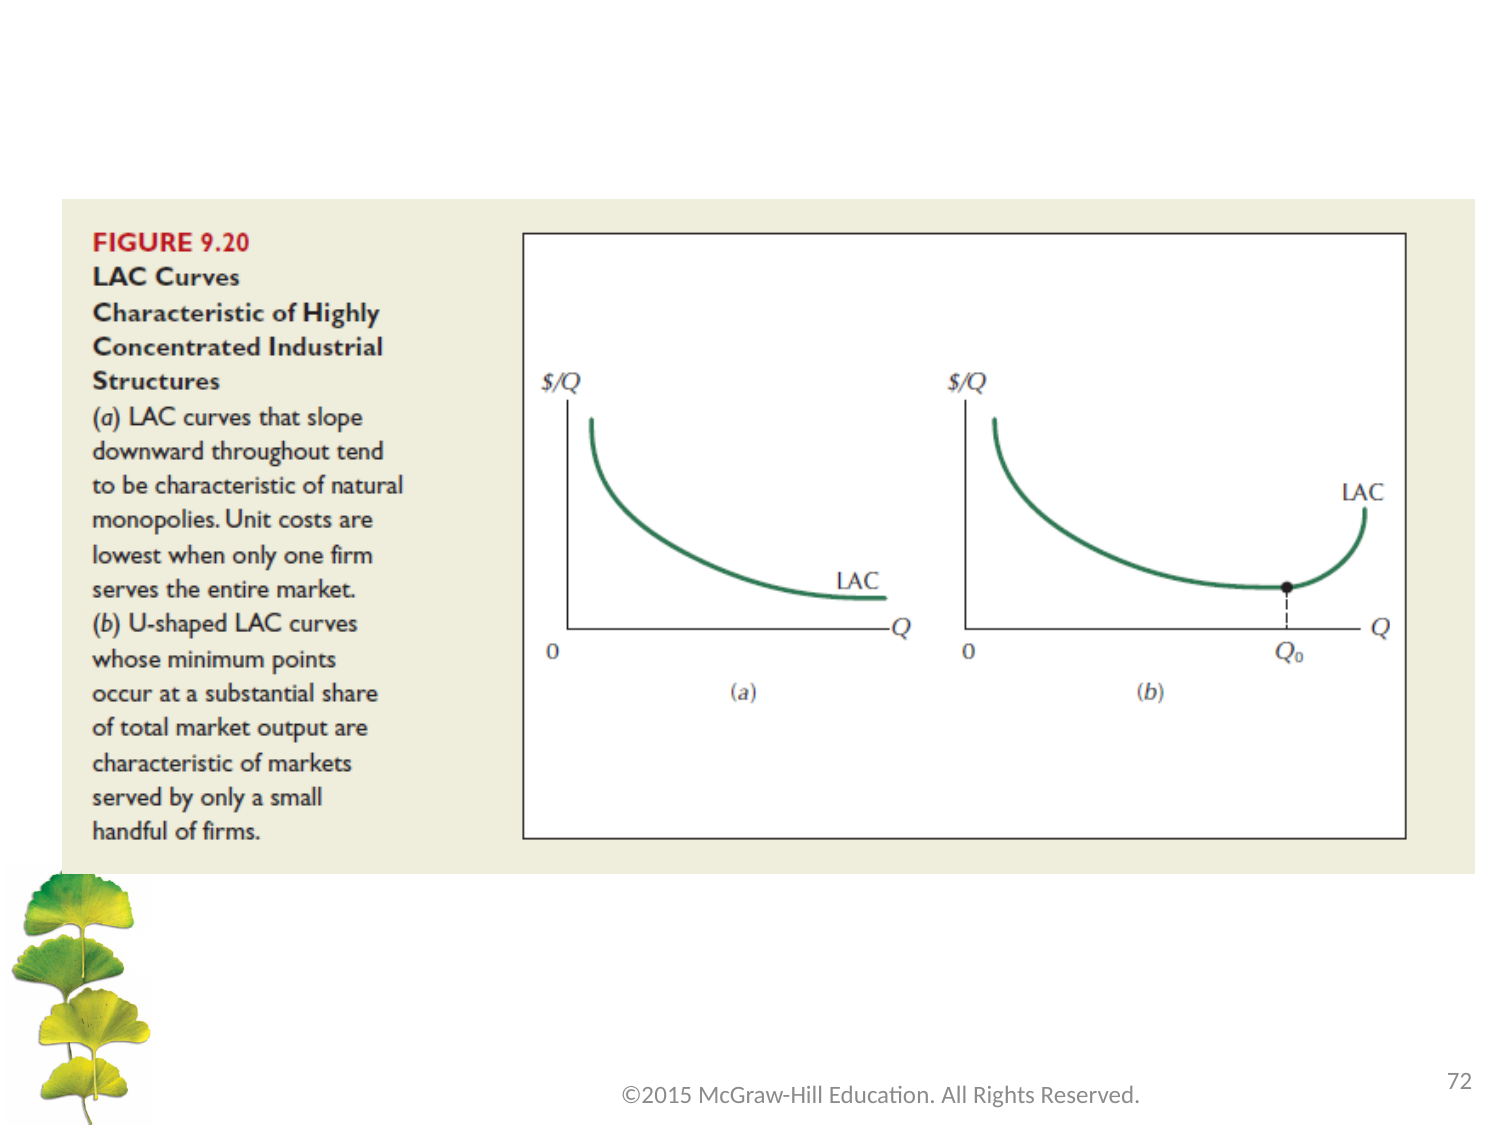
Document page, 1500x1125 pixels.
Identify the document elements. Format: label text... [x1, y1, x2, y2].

footer ©2015 McGraw-Hill Education. All Rights Reserved. [587, 1064, 1175, 1124]
picture [5, 199, 1476, 1125]
slide_number 72 [1374, 1050, 1488, 1110]
